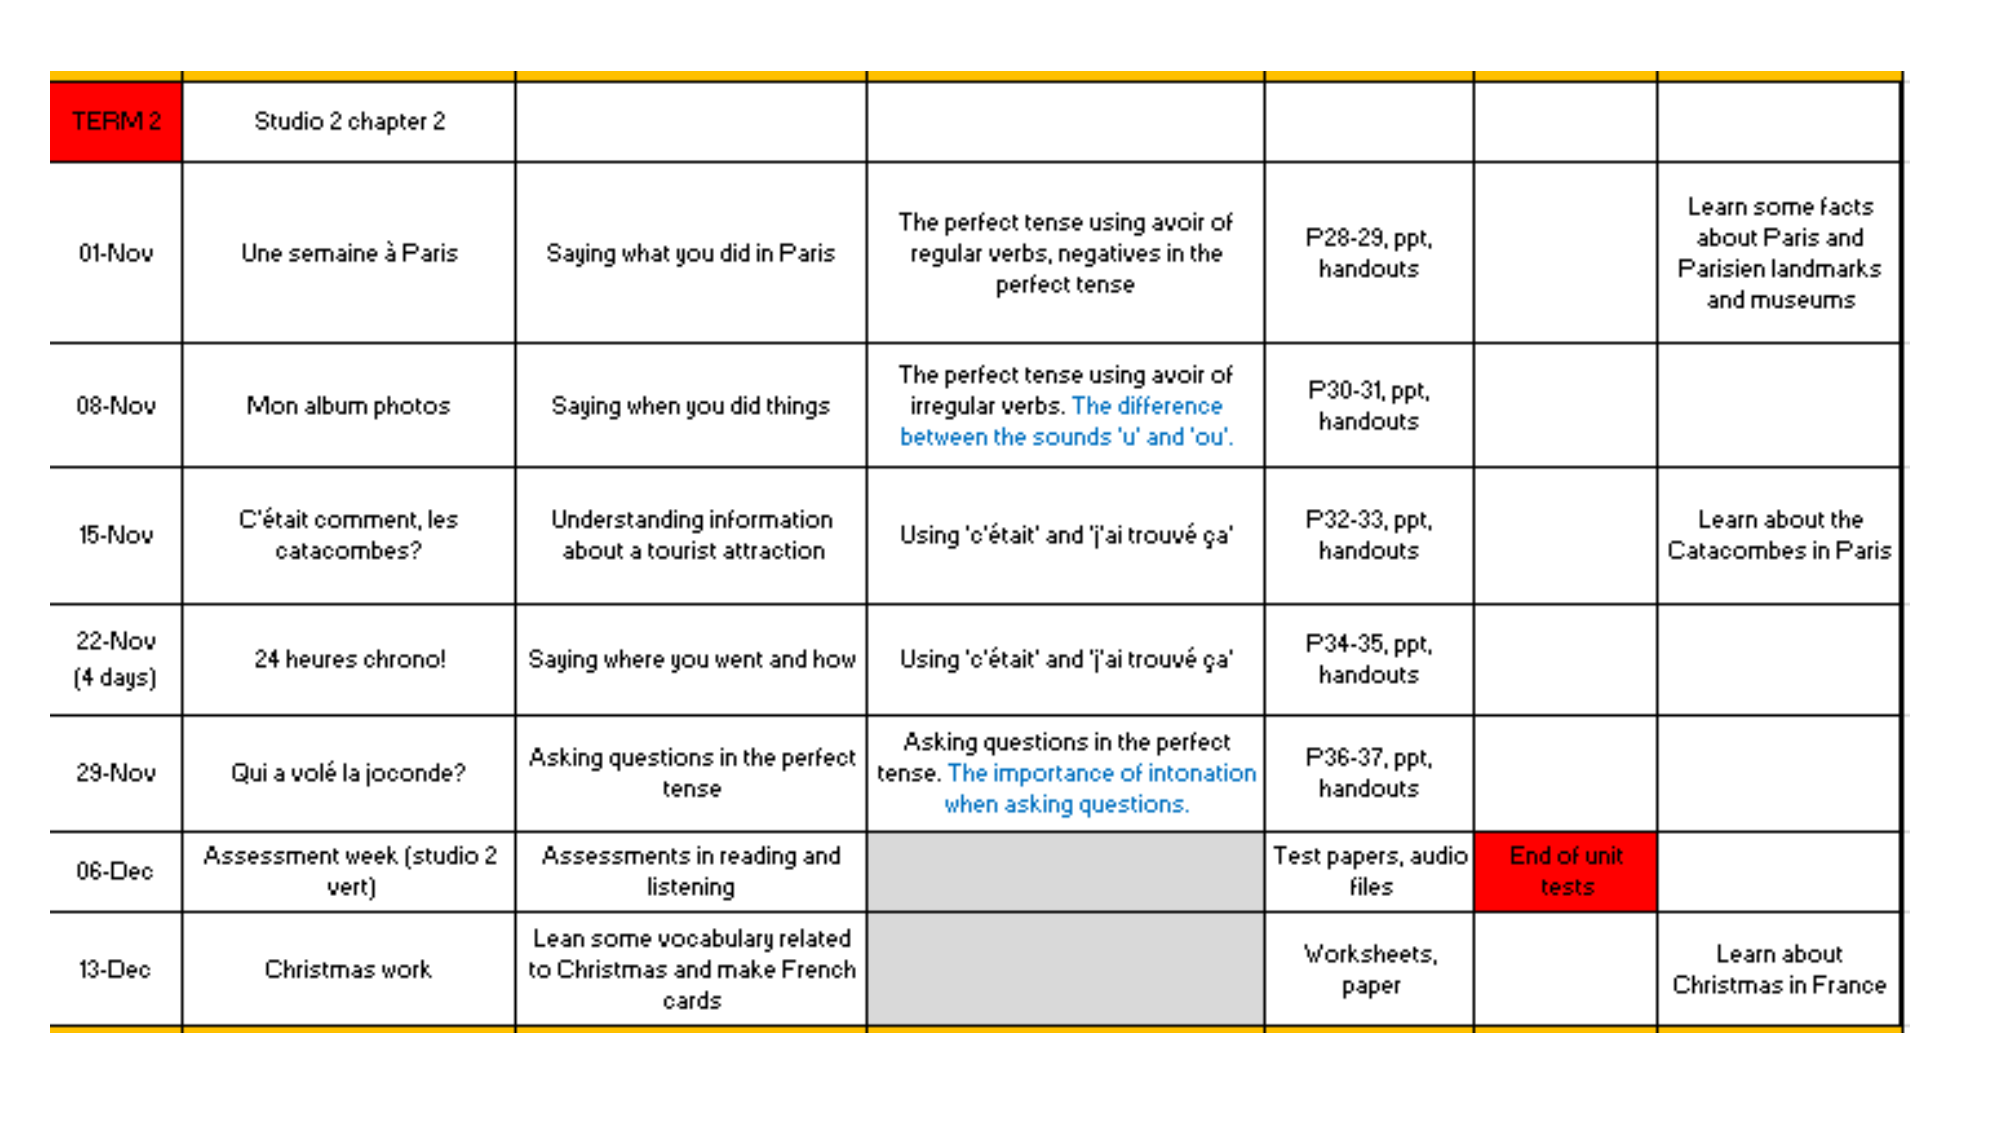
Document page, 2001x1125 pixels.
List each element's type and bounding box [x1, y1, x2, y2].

picture [50, 71, 1910, 1033]
